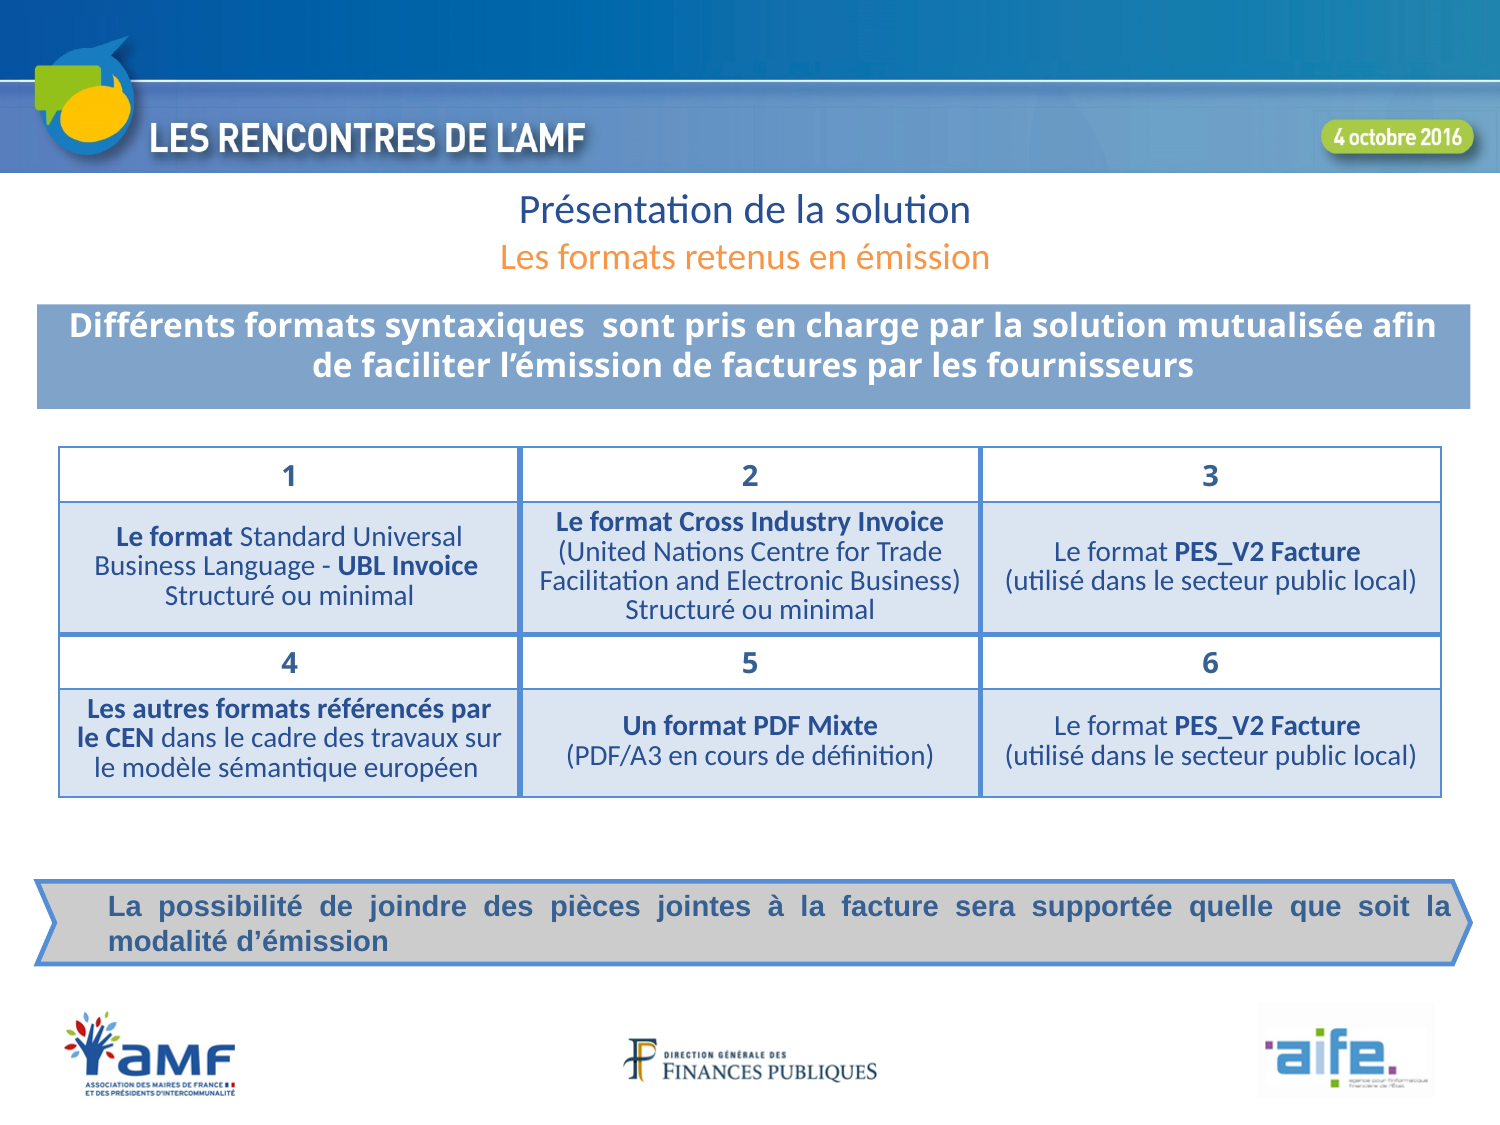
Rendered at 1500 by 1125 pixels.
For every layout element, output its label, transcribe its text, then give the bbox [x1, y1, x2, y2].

table_cell Le format PES_V2 Facture (utilisé dans le secteur public local) [983, 690, 1440, 796]
text_box Différents formats syntaxiques sont pris en charge par la solution mutualisée afin de faciliter l’émission de factures par les fournisseurs [37, 304, 1471, 409]
table_header 3 [983, 448, 1440, 501]
table_header 1 [60, 448, 517, 501]
picture [64, 1011, 242, 1098]
table_cell 5 [523, 637, 978, 688]
picture [0, 0, 1500, 173]
table_cell Un format PDF Mixte (PDF/A3 en cours de définition) [523, 690, 978, 796]
table_cell Les autres formats référencés par le CEN dans le cadre des travaux sur le modèle sémantique européen [60, 690, 517, 796]
title Présentation de la solution Les formats retenus en émission [99, 181, 1401, 299]
text_box La possibilité de joindre des pièces jointes à la facture sera supportée quelle que soit la modalité d’émission [37, 881, 1471, 965]
picture [608, 1023, 892, 1098]
table_cell Le format Standard Universal Business Language - UBL Invoice Structuré ou minimal [60, 503, 517, 632]
table_header 2 [523, 448, 978, 501]
table_cell 4 [60, 637, 517, 688]
table_cell 6 [983, 637, 1440, 688]
table_cell Le format PES_V2 Facture (utilisé dans le secteur public local) [983, 503, 1440, 632]
picture [1257, 1002, 1435, 1098]
table_cell Le format Cross Industry Invoice (United Nations Centre for Trade Facilitation and Electronic Business) Structuré ou minimal [523, 503, 978, 632]
